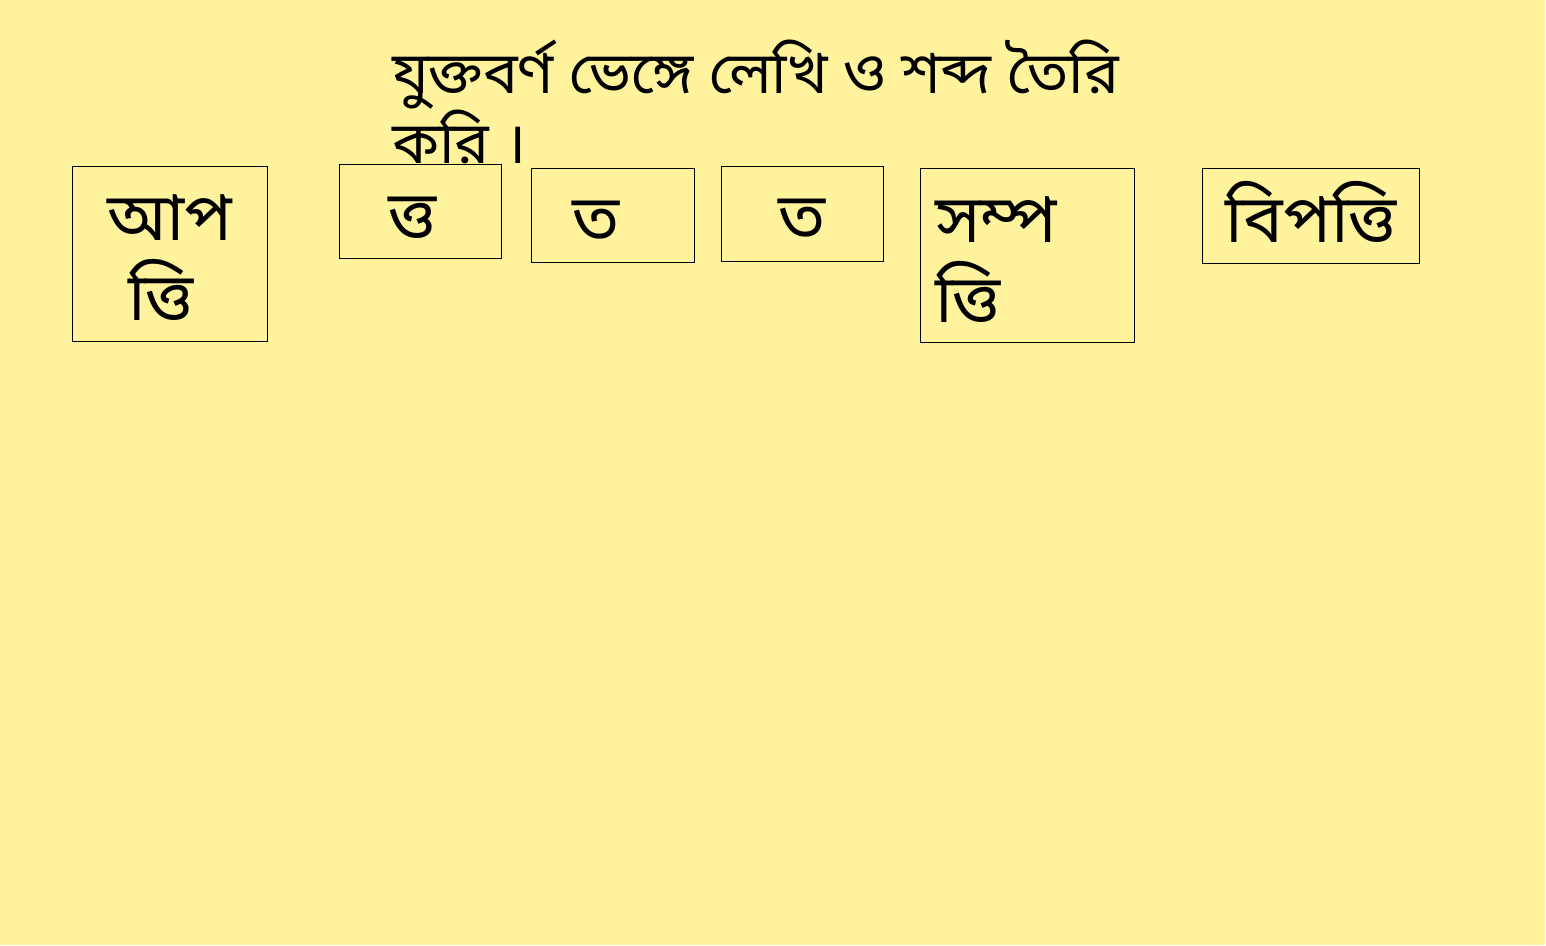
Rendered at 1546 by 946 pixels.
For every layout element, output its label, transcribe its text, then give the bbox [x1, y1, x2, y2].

text_box সম্পত্তি [920, 168, 1135, 343]
text_box ত [721, 166, 884, 262]
text_box আপত্তি [72, 166, 268, 342]
text_box বিপত্তি [1202, 168, 1420, 264]
text_box ত [531, 168, 695, 263]
text_box যুক্তবর্ণ ভেঙ্গে লেখি ও শব্দ তৈরি করি । [377, 27, 1203, 183]
text_box ত্ত [339, 164, 502, 259]
